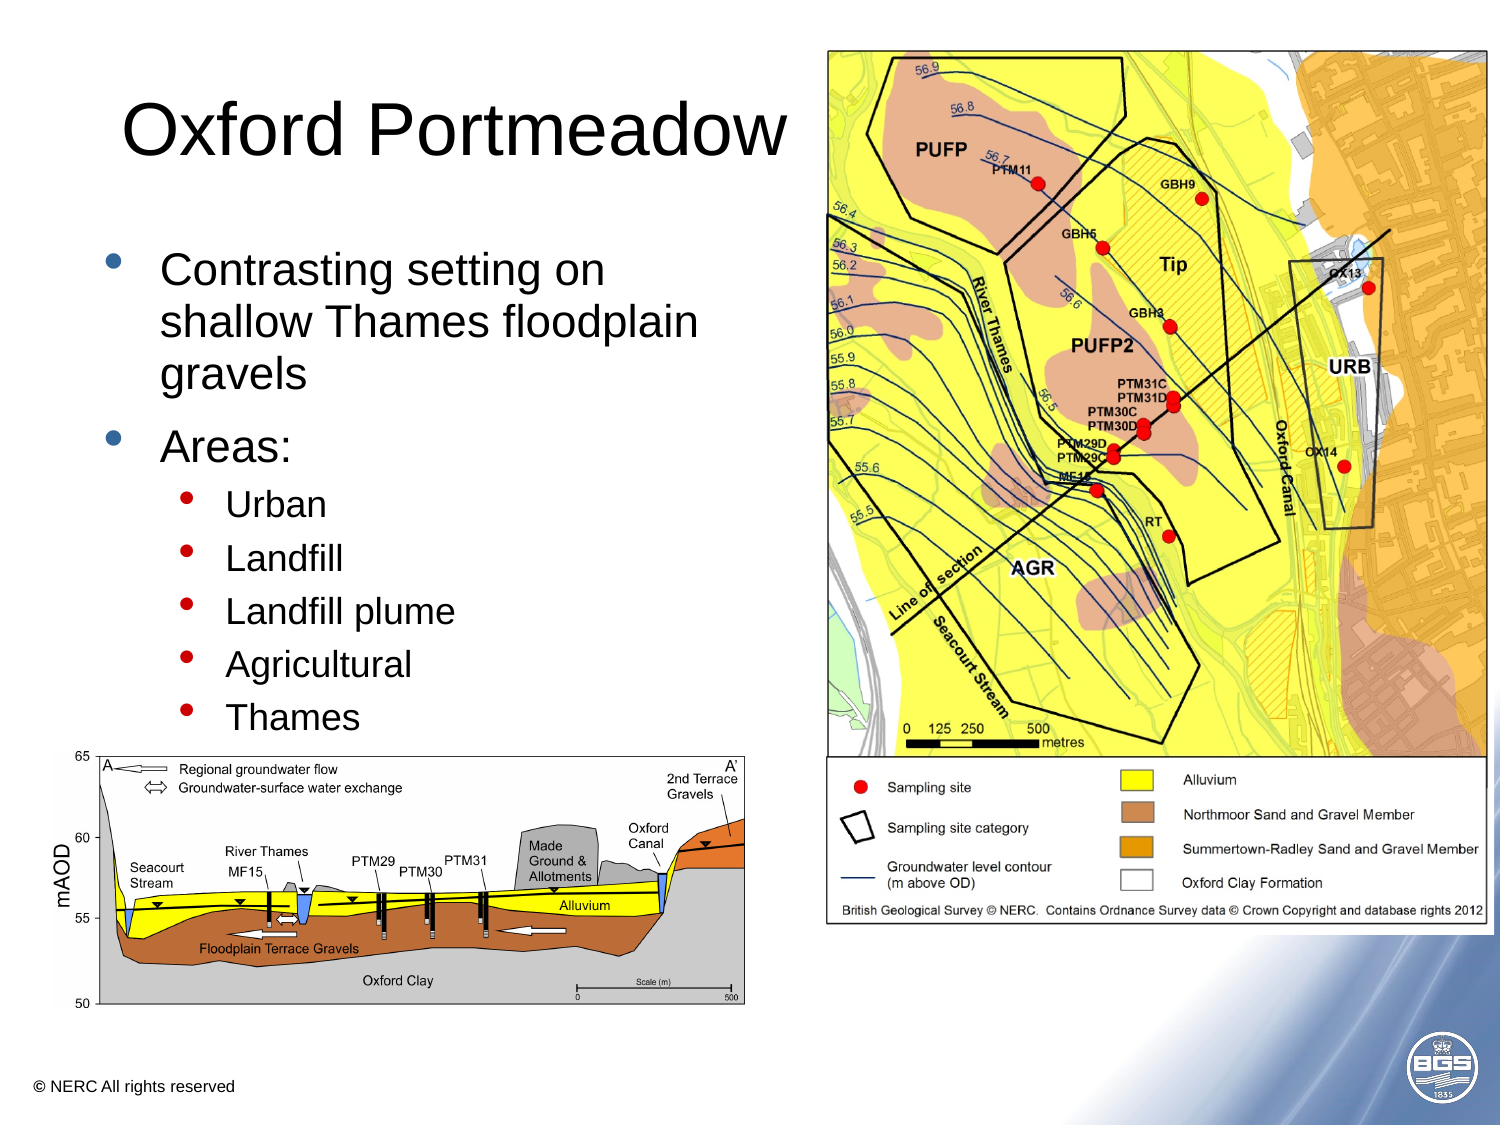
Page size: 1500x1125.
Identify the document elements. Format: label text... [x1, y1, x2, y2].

title Oxford Portmeadow [106, 41, 820, 209]
picture [819, 42, 1500, 1125]
list Contrasting setting on shallow Thames floodplain gravels Areas: Urban Landfill Landfill plume Agricultural Thames [88, 236, 750, 755]
picture [52, 751, 746, 1008]
